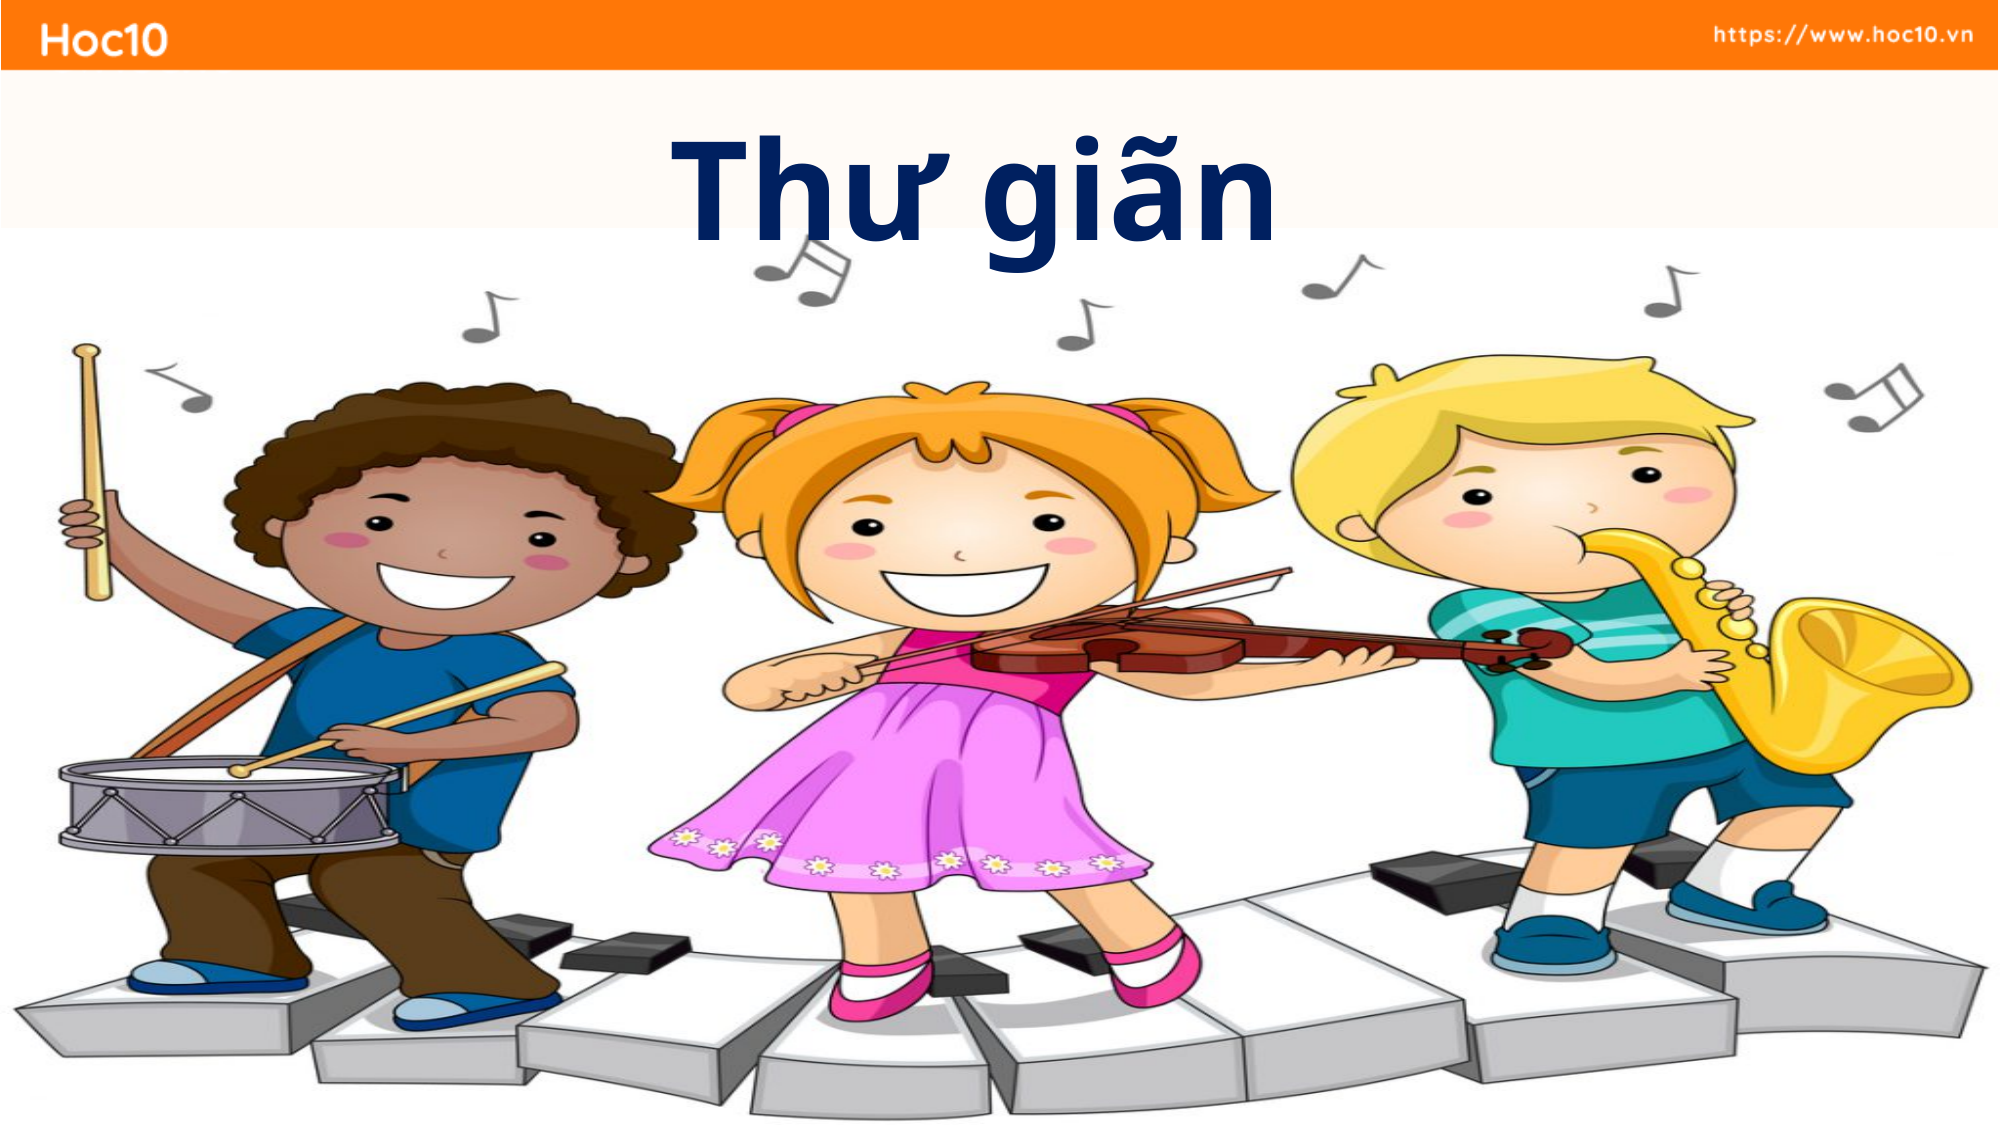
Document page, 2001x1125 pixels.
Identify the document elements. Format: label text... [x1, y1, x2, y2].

text_box Thư giãn [523, 95, 1465, 228]
picture [0, 0, 2000, 1125]
